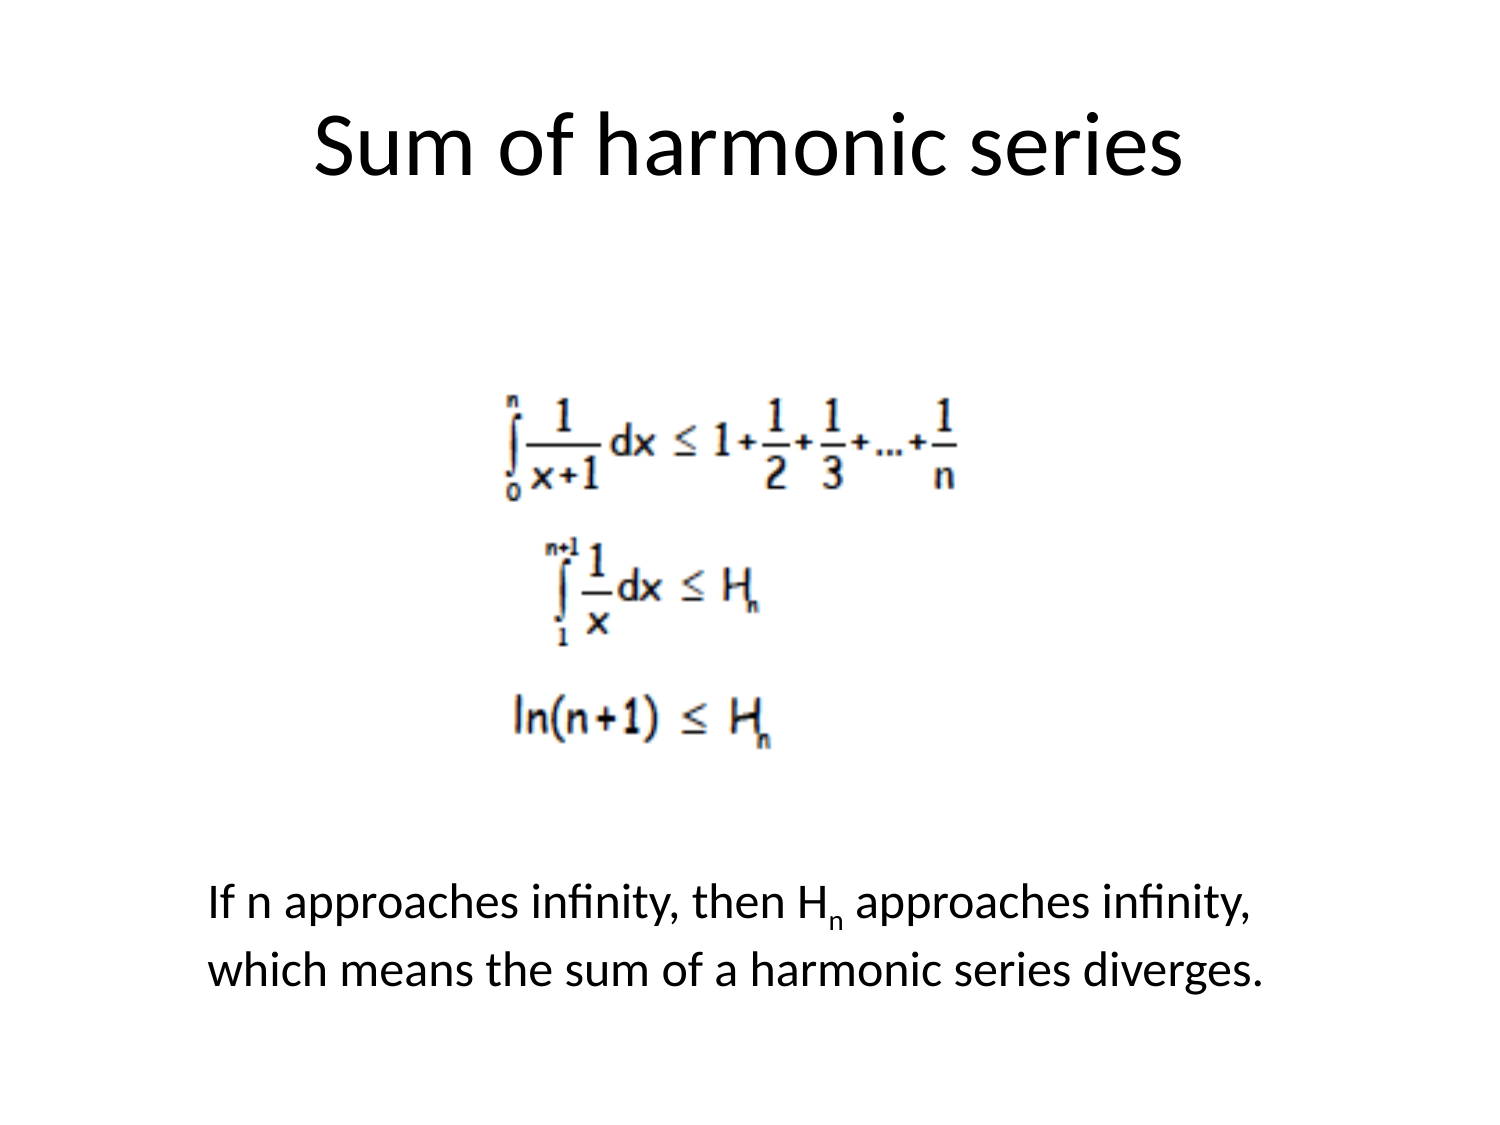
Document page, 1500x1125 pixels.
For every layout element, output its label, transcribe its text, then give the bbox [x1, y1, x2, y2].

title Sum of harmonic series [75, 45, 1425, 233]
text_box If n approaches infinity, then Hn approaches infinity, which means the sum of a harmonic series diverges. [192, 860, 1280, 1004]
picture [452, 366, 1030, 786]
